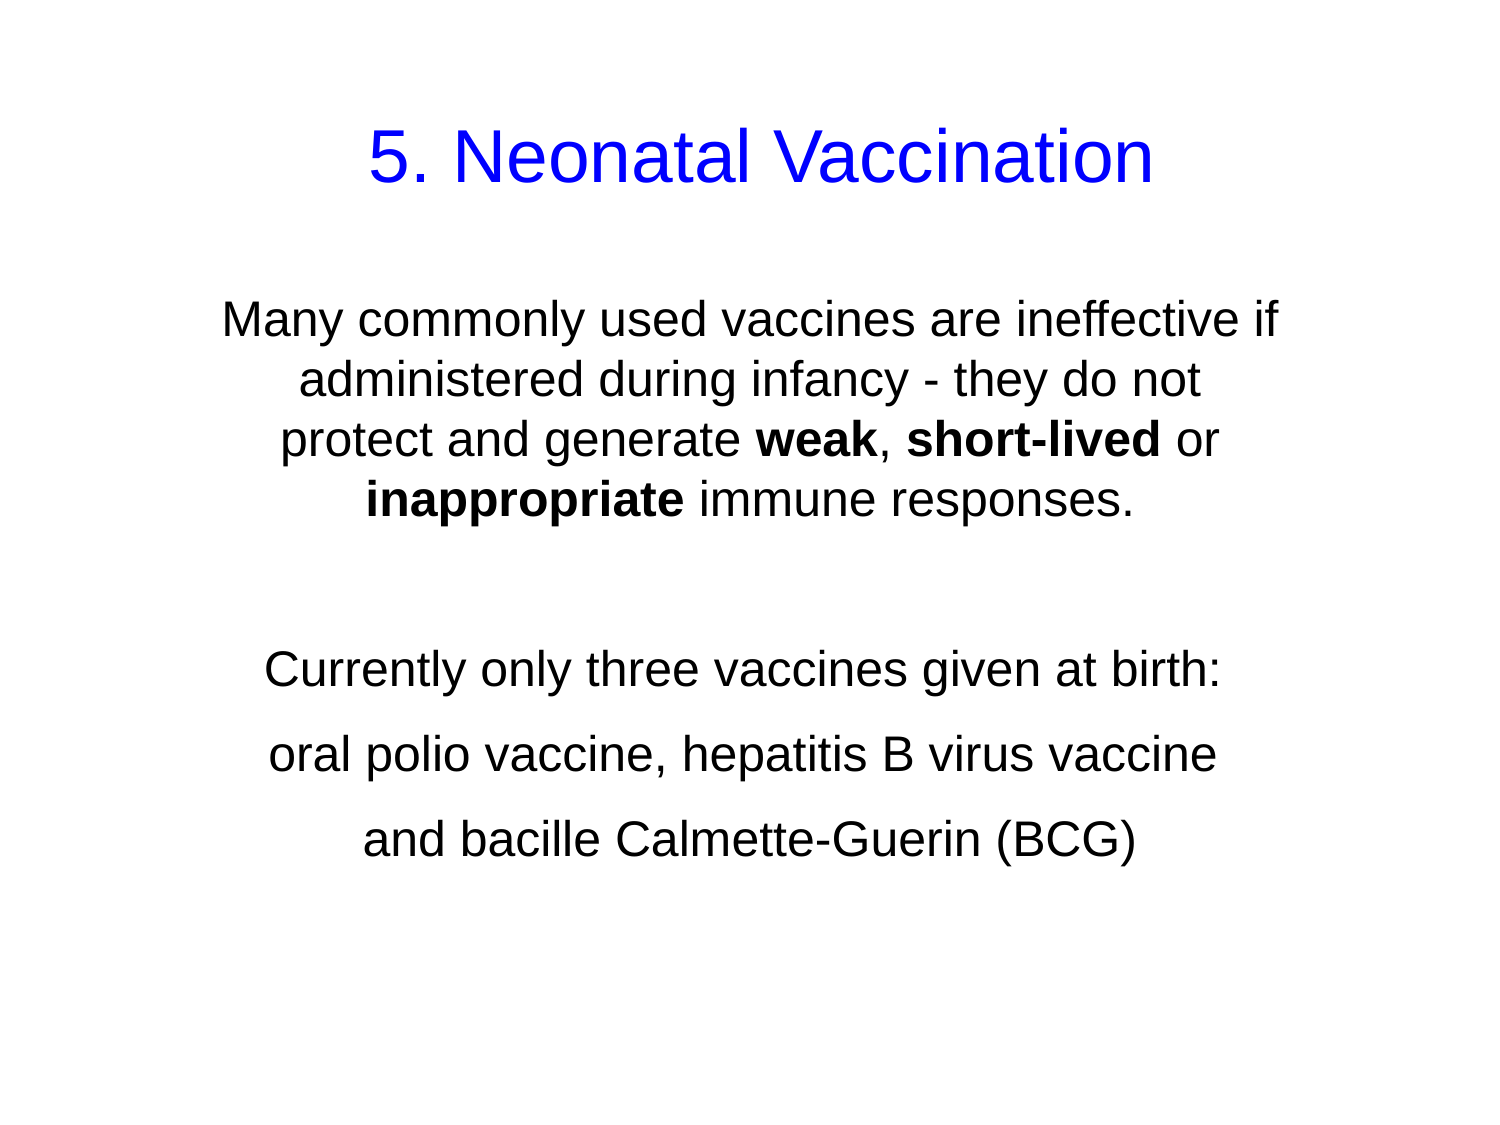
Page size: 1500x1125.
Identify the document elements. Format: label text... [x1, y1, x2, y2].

text_box Many commonly used vaccines are ineffective if administered during infancy - they do not protect and generate weak, short-lived or inappropriate immune responses. Currently only three vaccines given at birth: oral polio vaccine, hepatitis B virus vaccine and bacille Calmette-Guerin (BCG) [206, 278, 1294, 1044]
text_box 5. Neonatal Vaccination [174, 99, 1350, 205]
